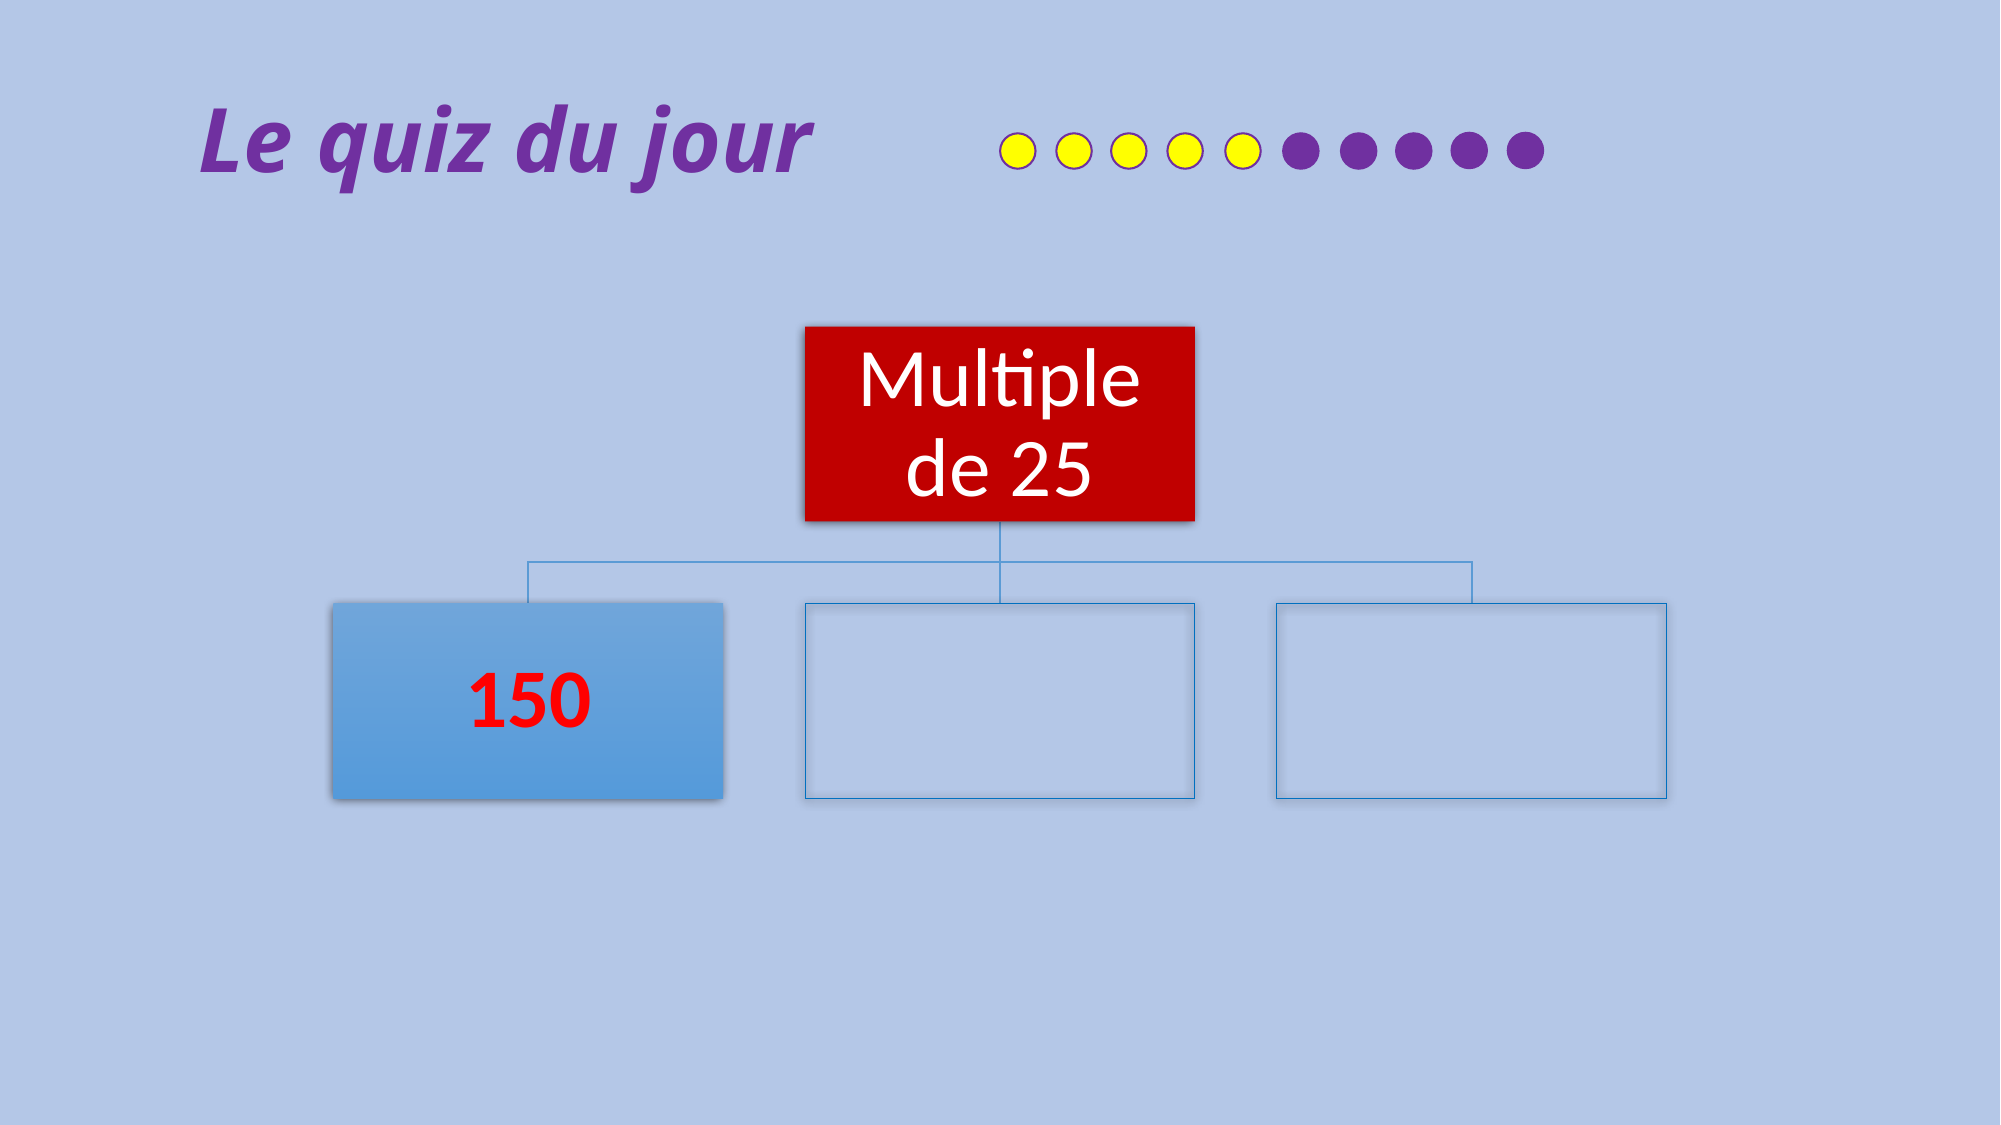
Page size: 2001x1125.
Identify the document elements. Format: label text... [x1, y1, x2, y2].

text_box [333, 117, 1667, 1007]
text_box Le quiz du jour [183, 88, 875, 211]
